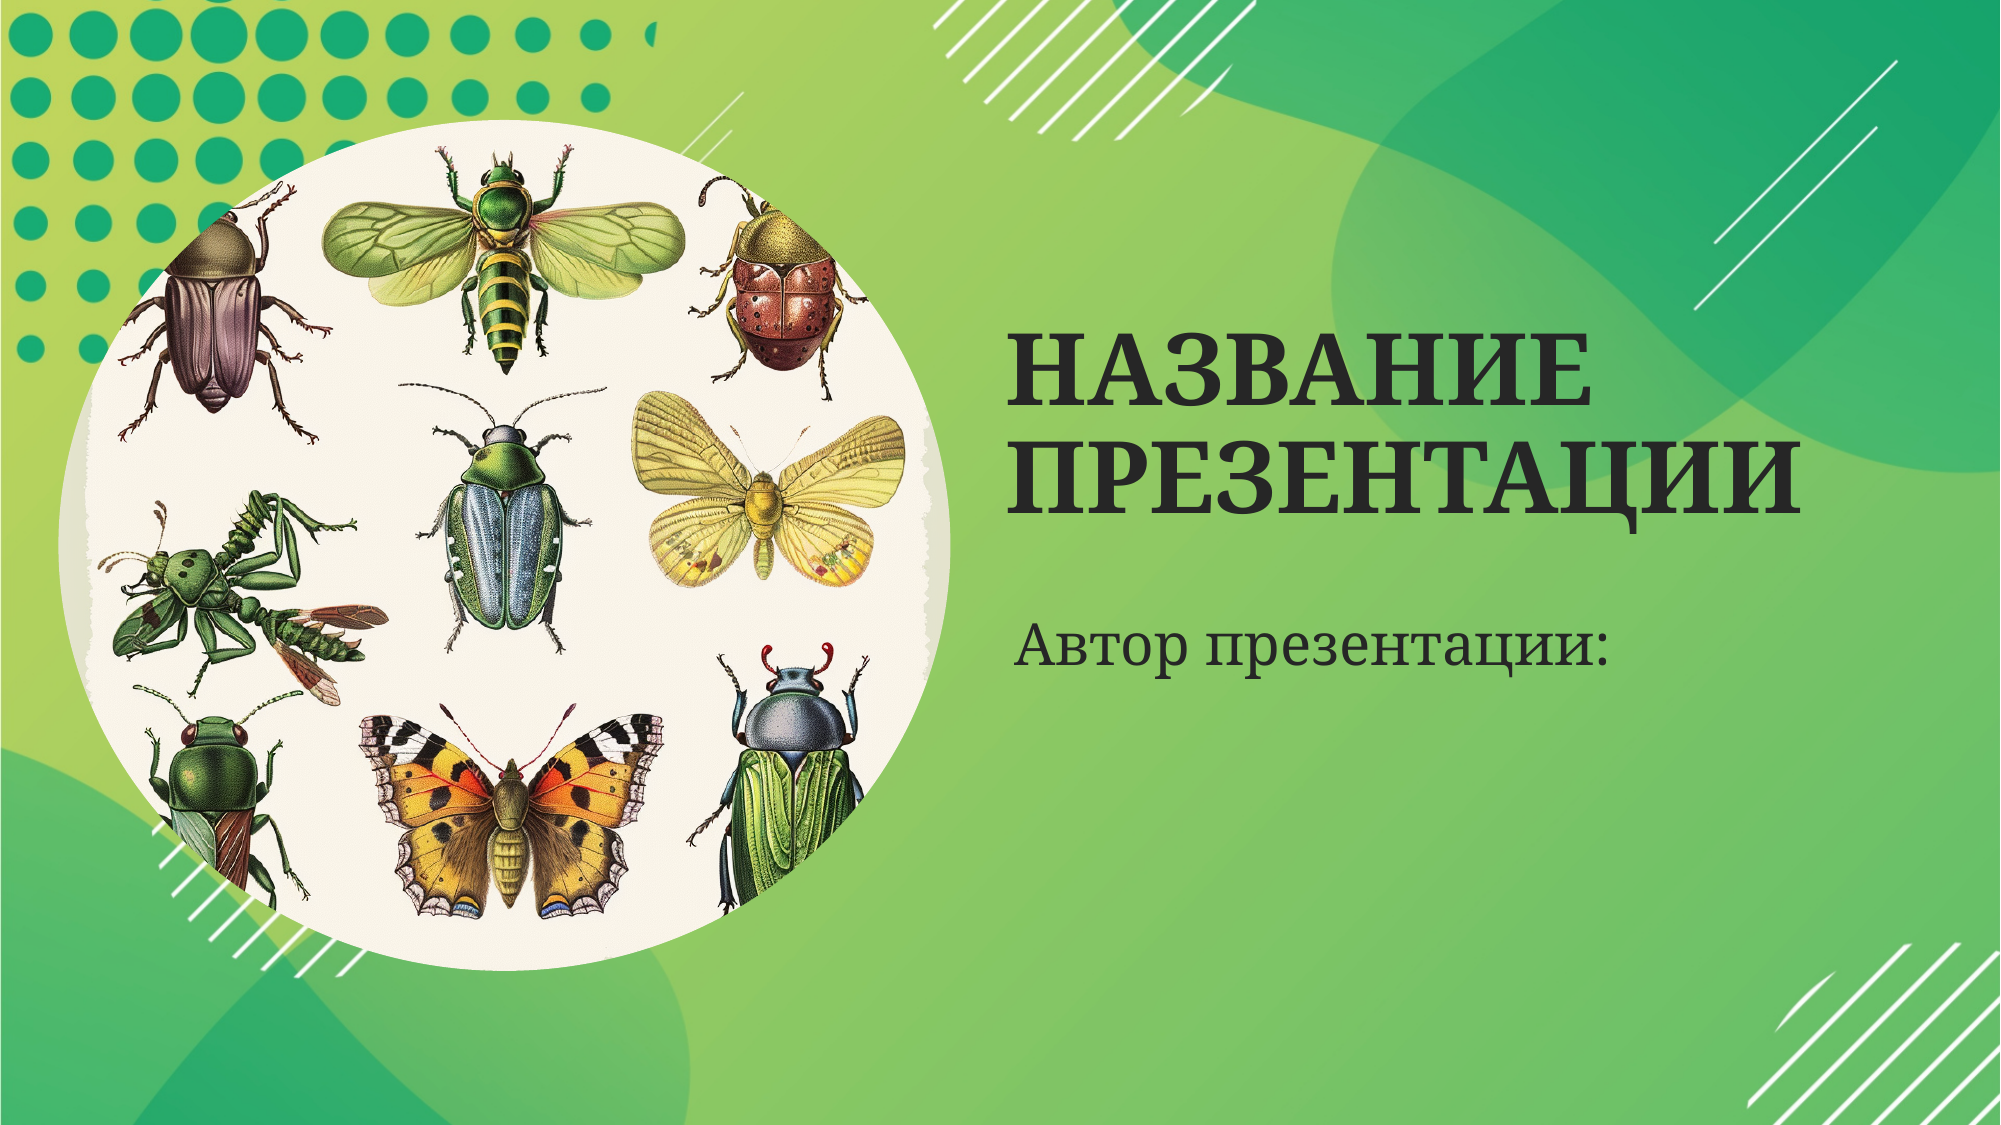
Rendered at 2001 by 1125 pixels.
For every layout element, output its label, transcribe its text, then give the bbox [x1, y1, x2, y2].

text_box НАЗВАНИЕ ПРЕЗЕНТАЦИИ [990, 312, 1953, 601]
picture [58, 119, 951, 971]
text_box Автор презентации: [999, 599, 1793, 685]
